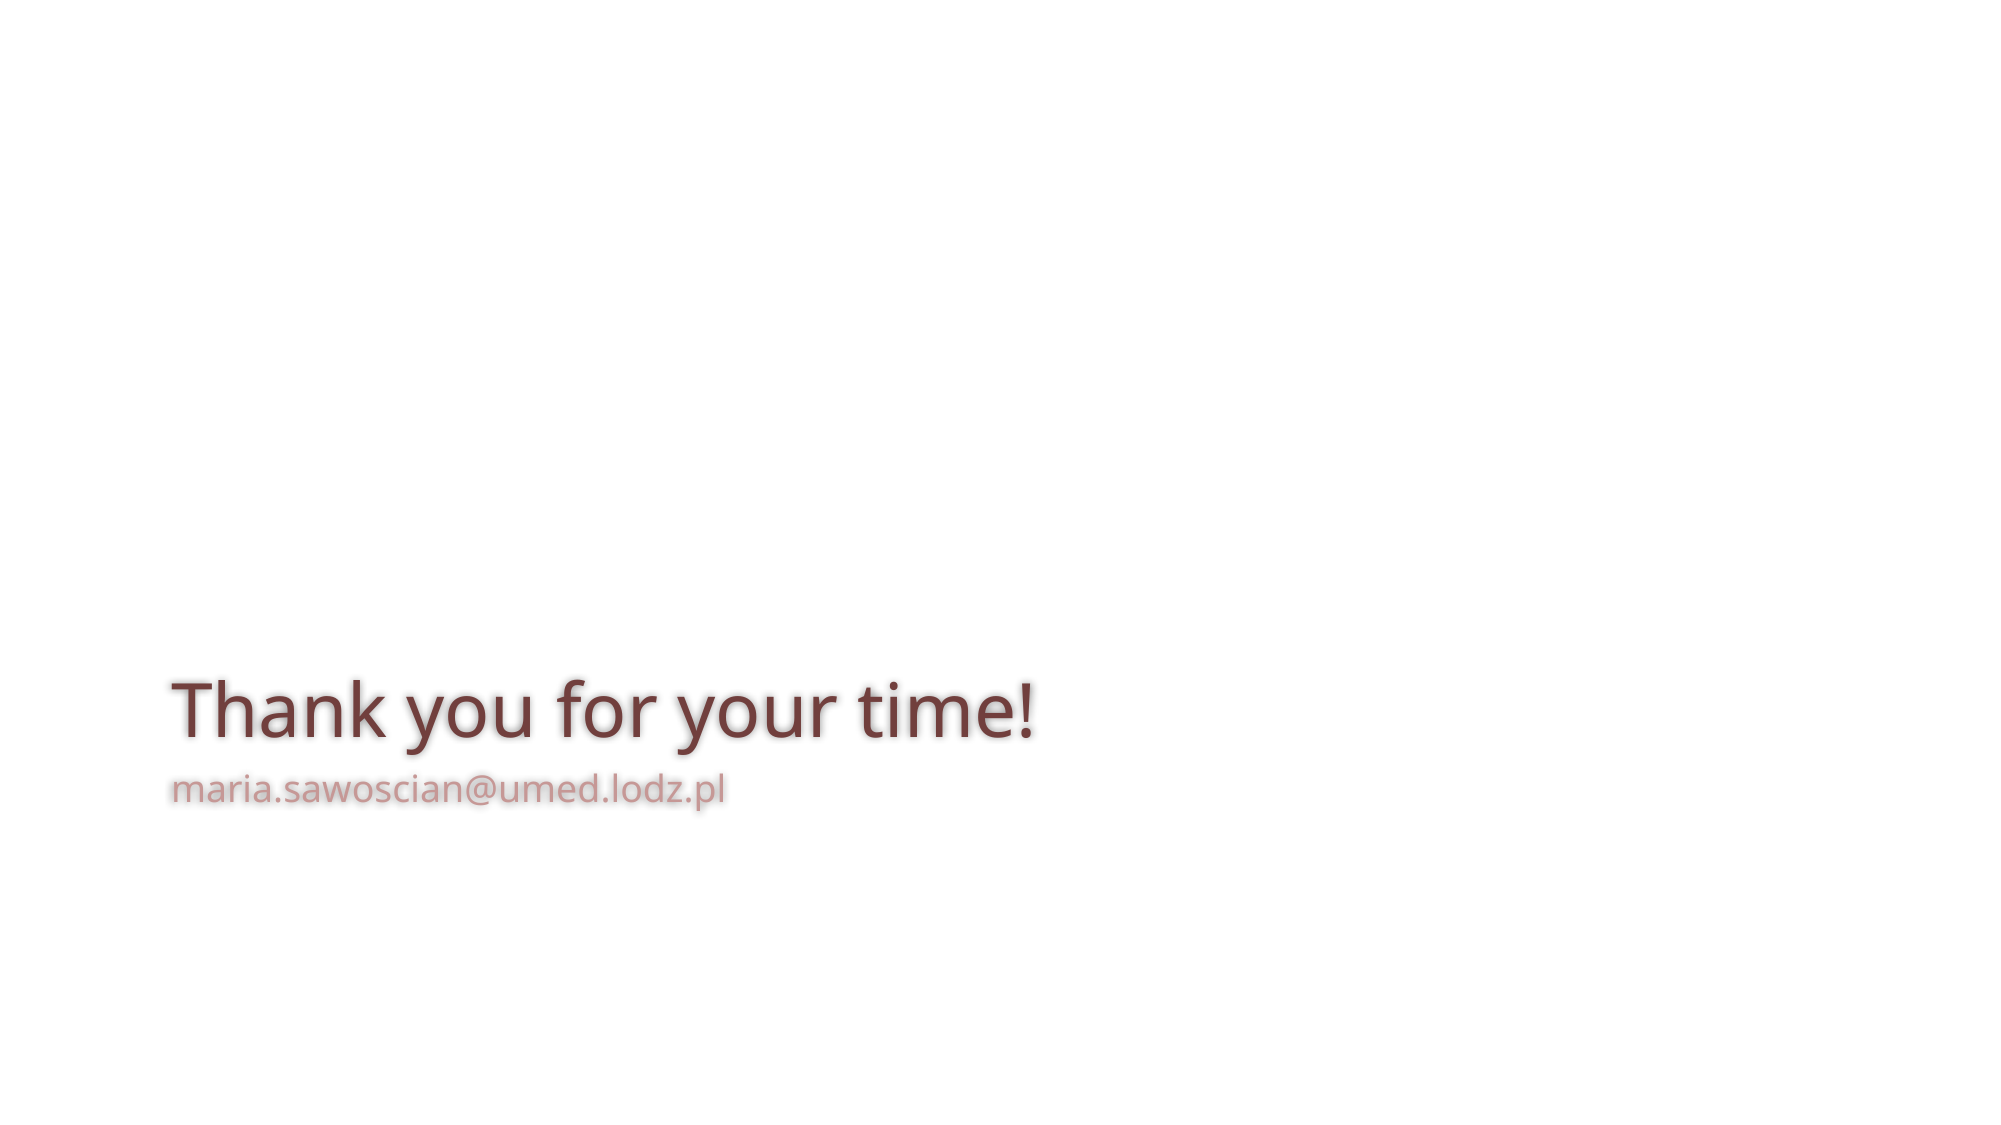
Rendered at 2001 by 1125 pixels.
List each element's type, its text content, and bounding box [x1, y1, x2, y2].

list maria.sawoscian@umed.lodz.pl [149, 762, 1849, 950]
title Thank you for your time! [149, 348, 1849, 758]
